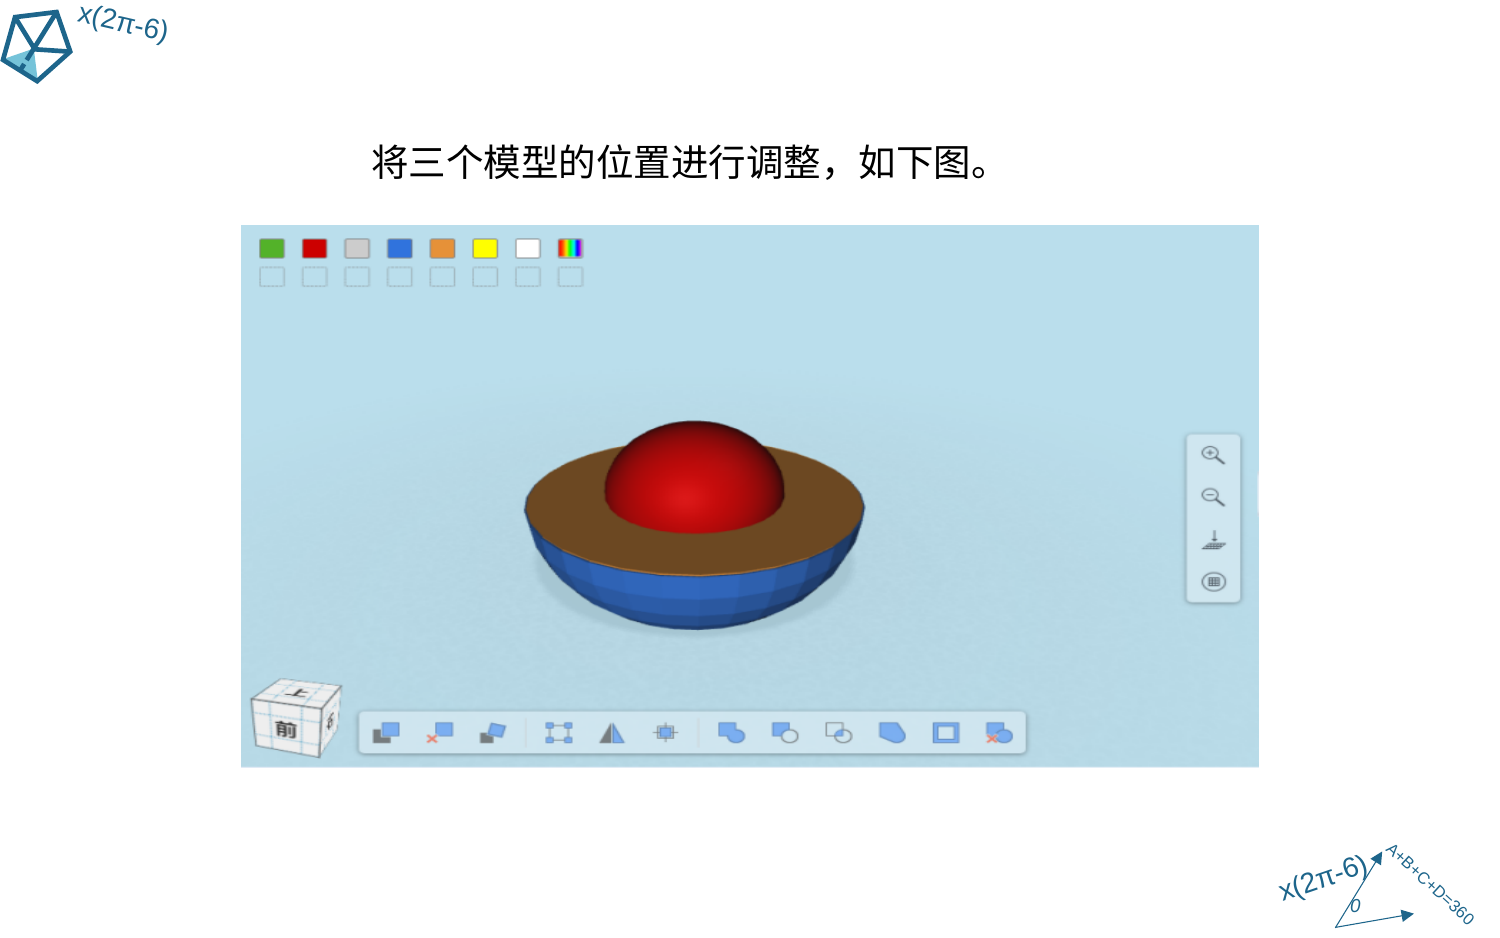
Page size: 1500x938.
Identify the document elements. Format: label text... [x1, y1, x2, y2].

picture [241, 225, 1259, 768]
text_box 将三个模型的位置进行调整，如下图。 [356, 131, 1024, 192]
